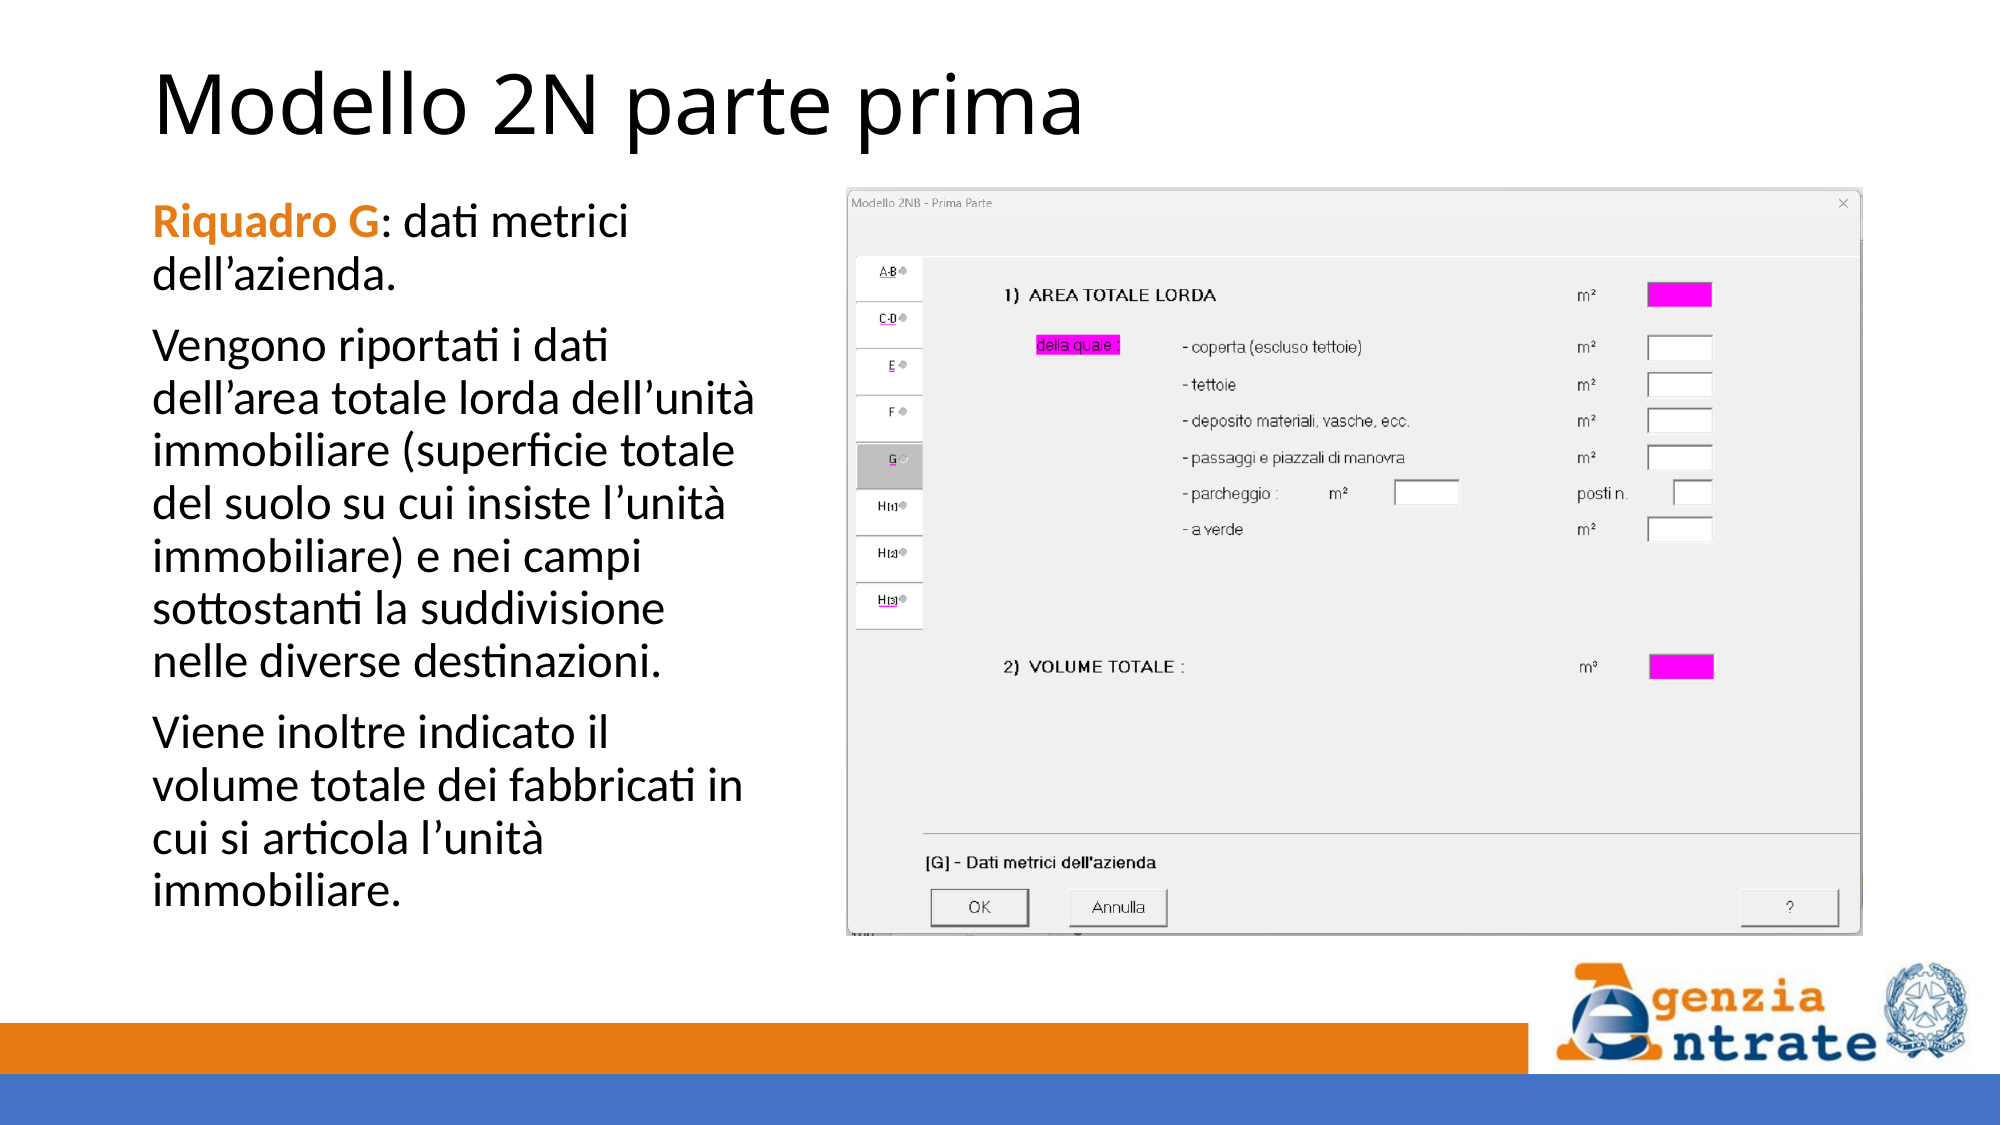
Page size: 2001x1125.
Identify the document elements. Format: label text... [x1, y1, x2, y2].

list Riquadro G: dati metrici dell’azienda. Vengono riportati i dati dell’area totale lorda dell’unità immobiliare (superficie totale del suolo su cui insiste l’unità immobiliare) e nei campi sottostanti la suddivisione nelle diverse destinazioni. Viene inoltre indicato il volume totale dei fabbricati in cui si articola l’unità immobiliare. [137, 187, 783, 963]
picture [846, 187, 1863, 936]
text_box Modello 2N parte prima [137, 59, 1863, 160]
picture [1548, 957, 1980, 1070]
